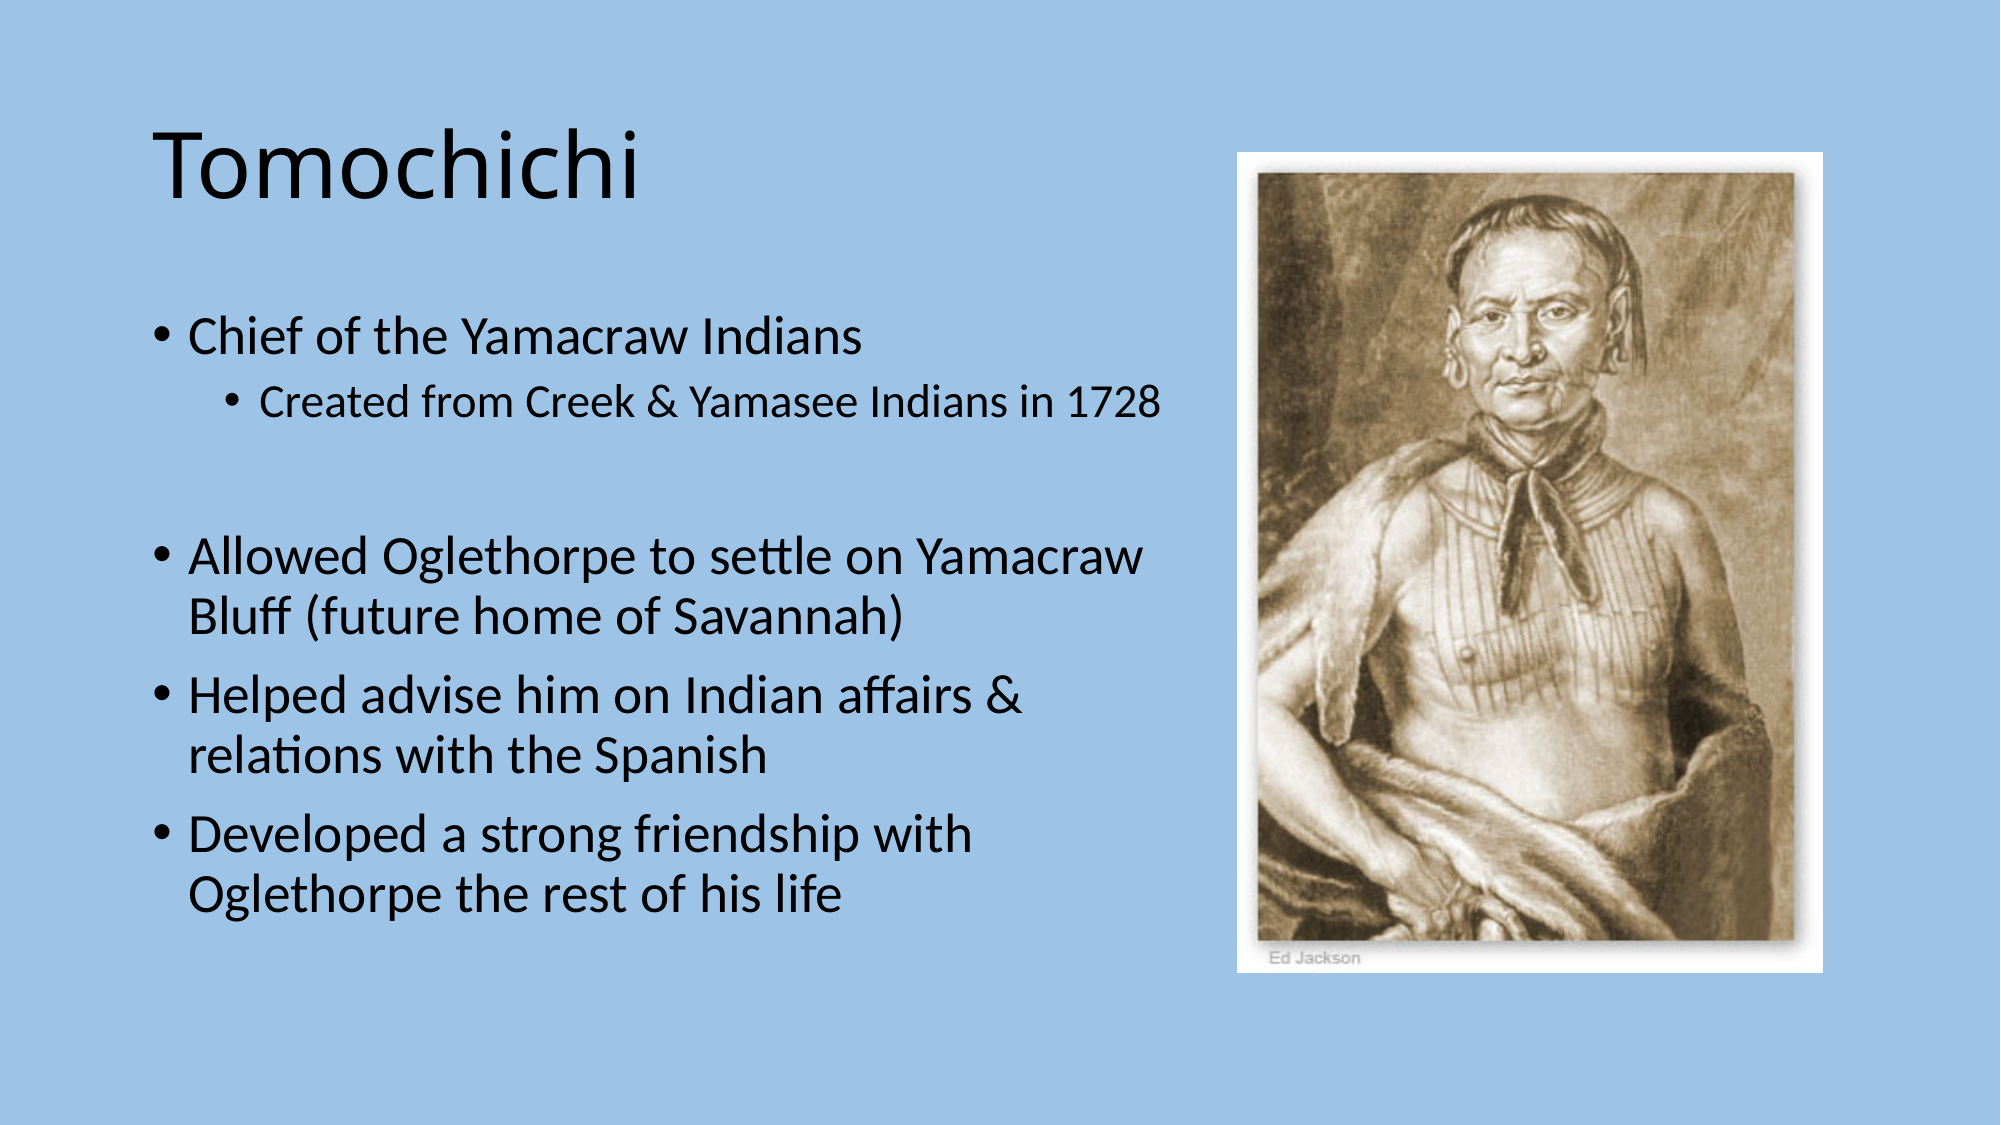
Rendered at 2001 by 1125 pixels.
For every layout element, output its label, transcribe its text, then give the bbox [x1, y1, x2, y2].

title Tomochichi [137, 59, 1863, 278]
list Chief of the Yamacraw Indians Created from Creek & Yamasee Indians in 1728 Allowed Oglethorpe to settle on Yamacraw Bluff (future home of Savannah) Helped advise him on Indian affairs & relations with the Spanish Developed a strong friendship with Oglethorpe the rest of his life [137, 299, 1178, 1014]
picture [1237, 152, 1823, 973]
